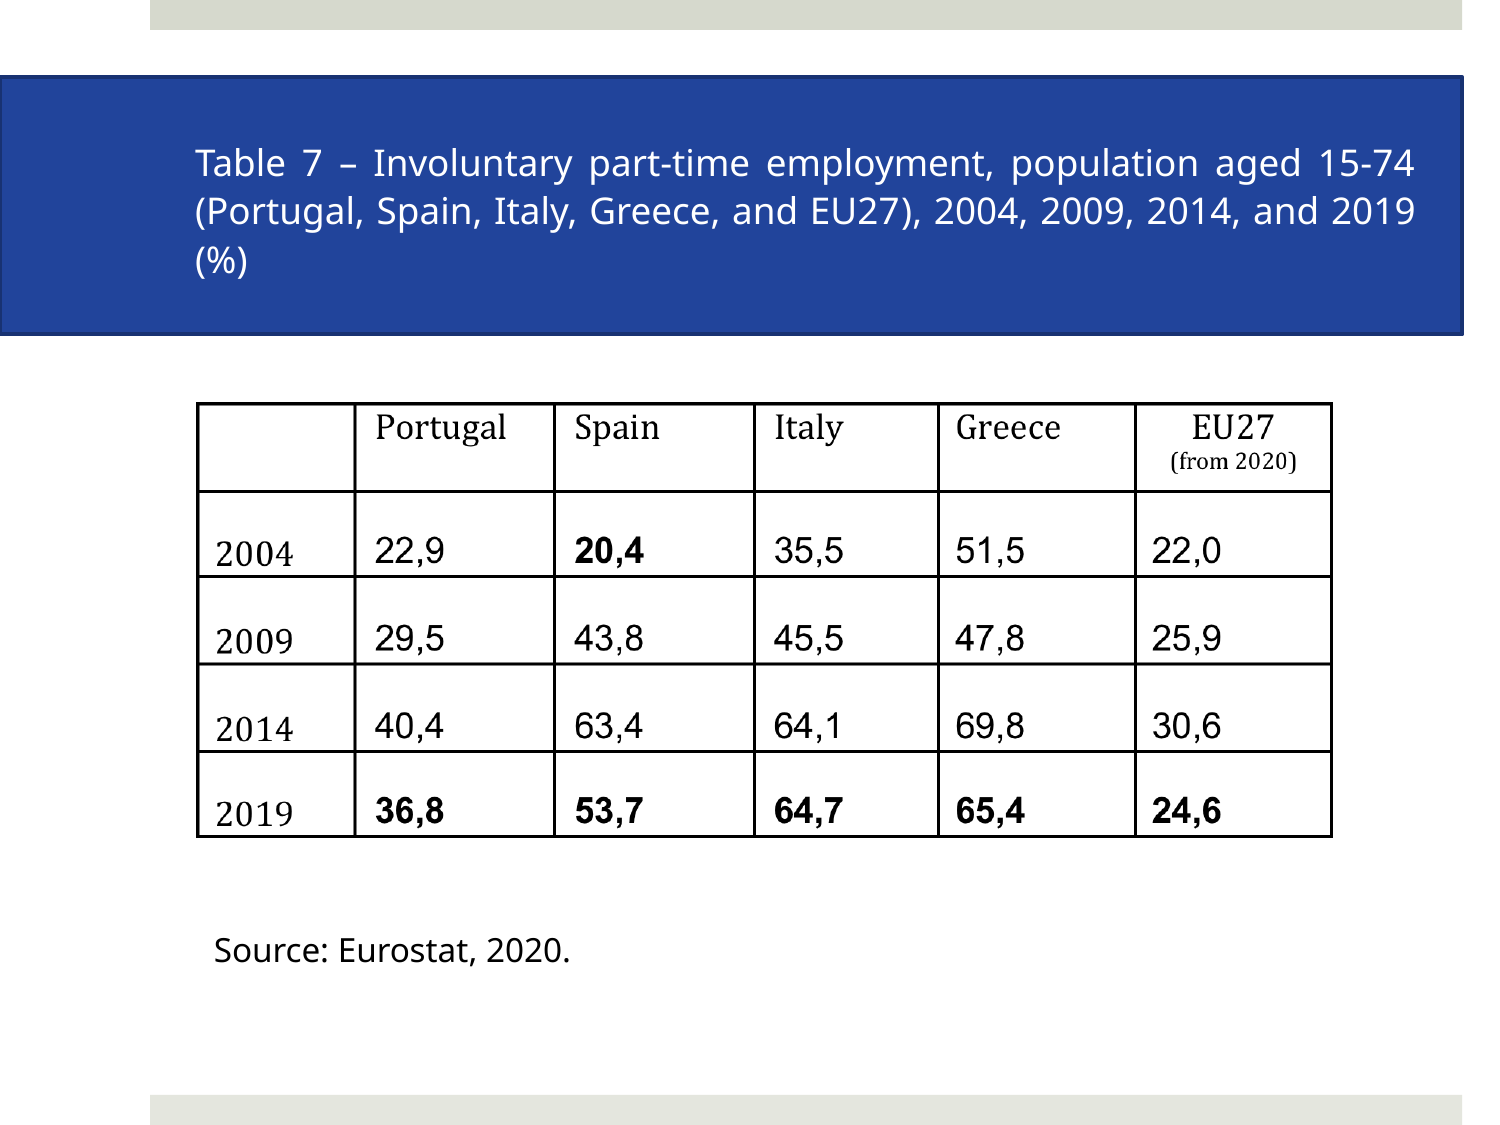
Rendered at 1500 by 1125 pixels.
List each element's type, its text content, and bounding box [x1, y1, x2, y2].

text_box Source: Eurostat, 2020. [199, 921, 587, 977]
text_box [195, 402, 1484, 881]
list [182, 369, 1432, 1028]
title Table 7 – Involuntary part-time employment, population aged 15-74 (Portugal, Spain, Italy, Greece, and EU27), 2004, 2009, 2014, and 2019 (%) [0, 75, 1464, 336]
